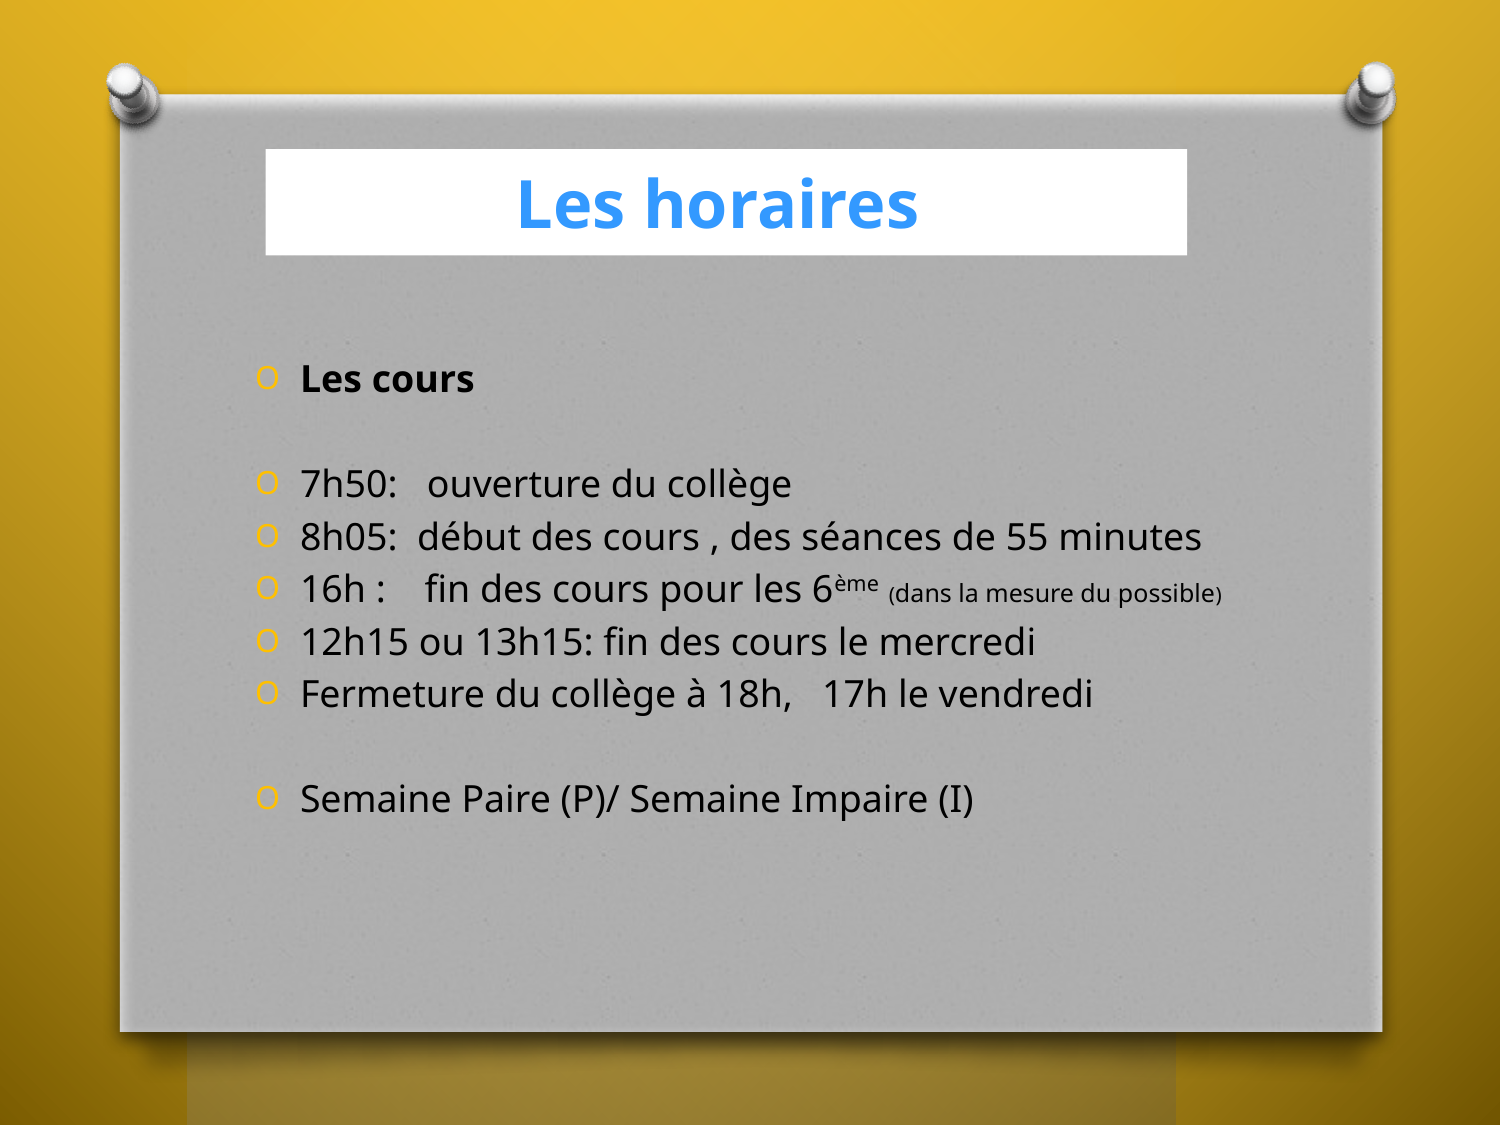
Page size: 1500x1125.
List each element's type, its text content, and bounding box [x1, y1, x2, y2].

picture [75, 29, 198, 153]
list Les cours 7h50: ouverture du collège 8h05: début des cours , des séances de 55 minutes 16h : fin des cours pour les 6ème (dans la mesure du possible) 12h15 ou 13h15: fin des cours le mercredi Fermeture du collège à 18h, 17h le vendredi Semaine Paire (P)/ Semaine Impaire (I) [240, 347, 1257, 939]
picture [1317, 35, 1439, 156]
title Les horaires [265, 149, 1188, 256]
